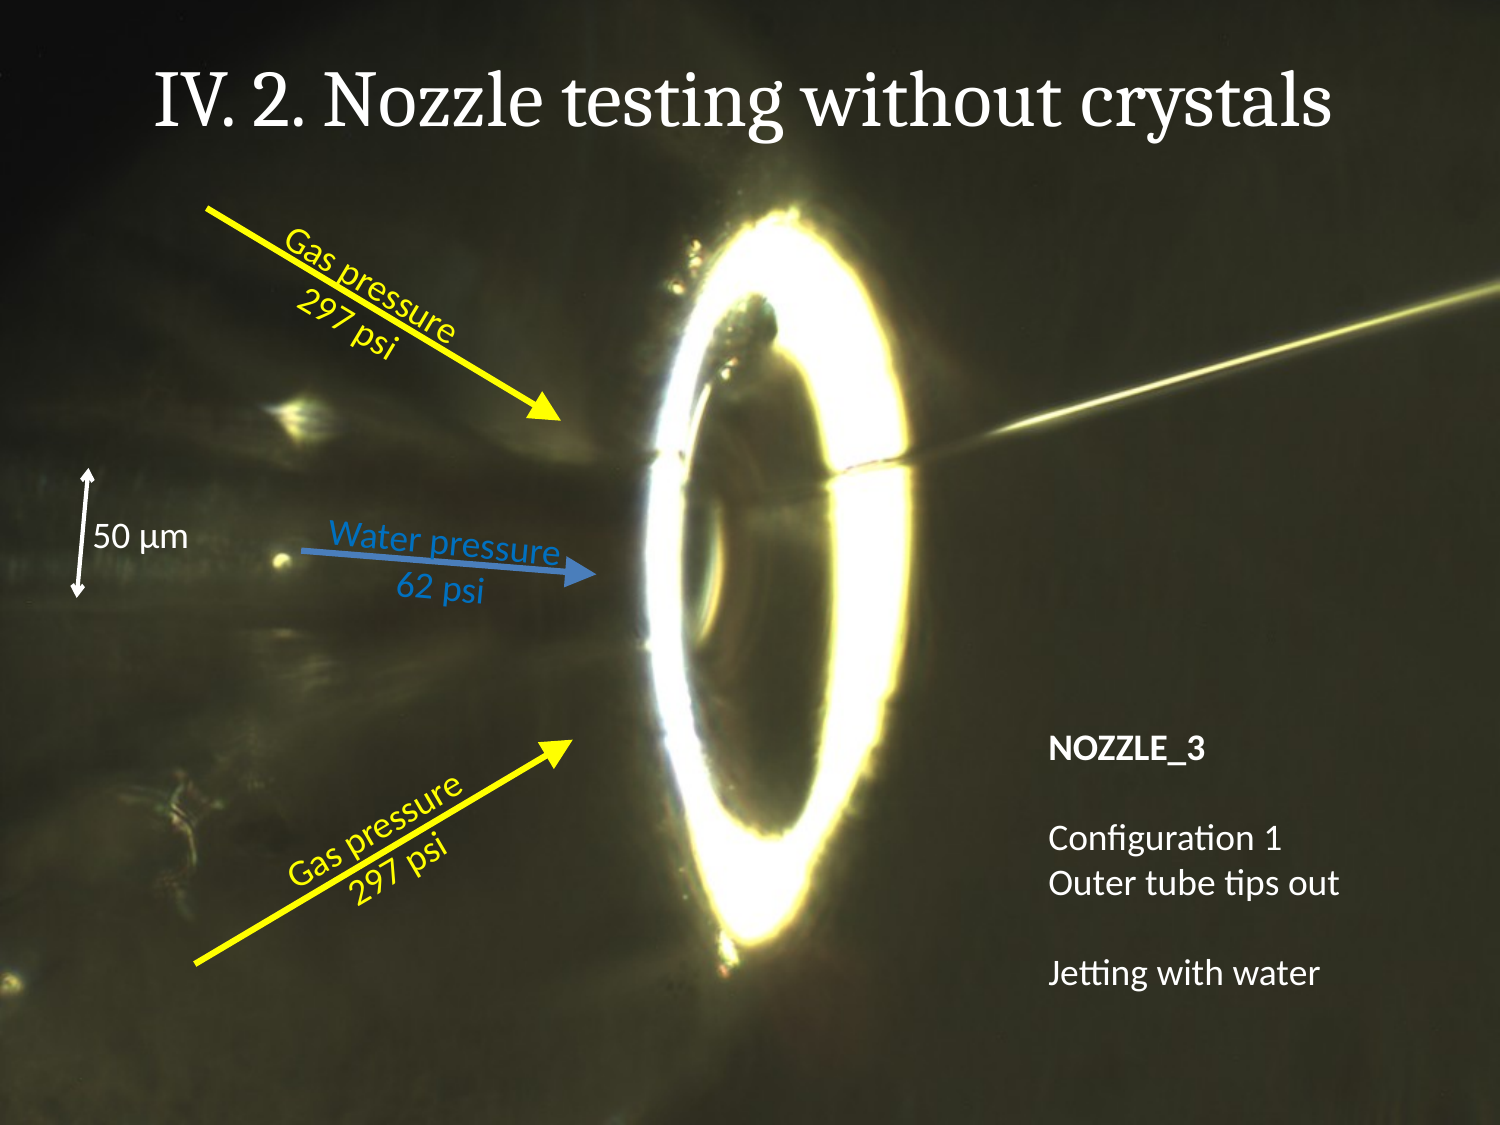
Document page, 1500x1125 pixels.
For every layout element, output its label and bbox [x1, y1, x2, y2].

picture [0, 0, 1500, 1125]
text_box [194, 739, 574, 965]
text_box [300, 550, 597, 575]
text_box [76, 467, 206, 599]
text_box [206, 207, 562, 421]
